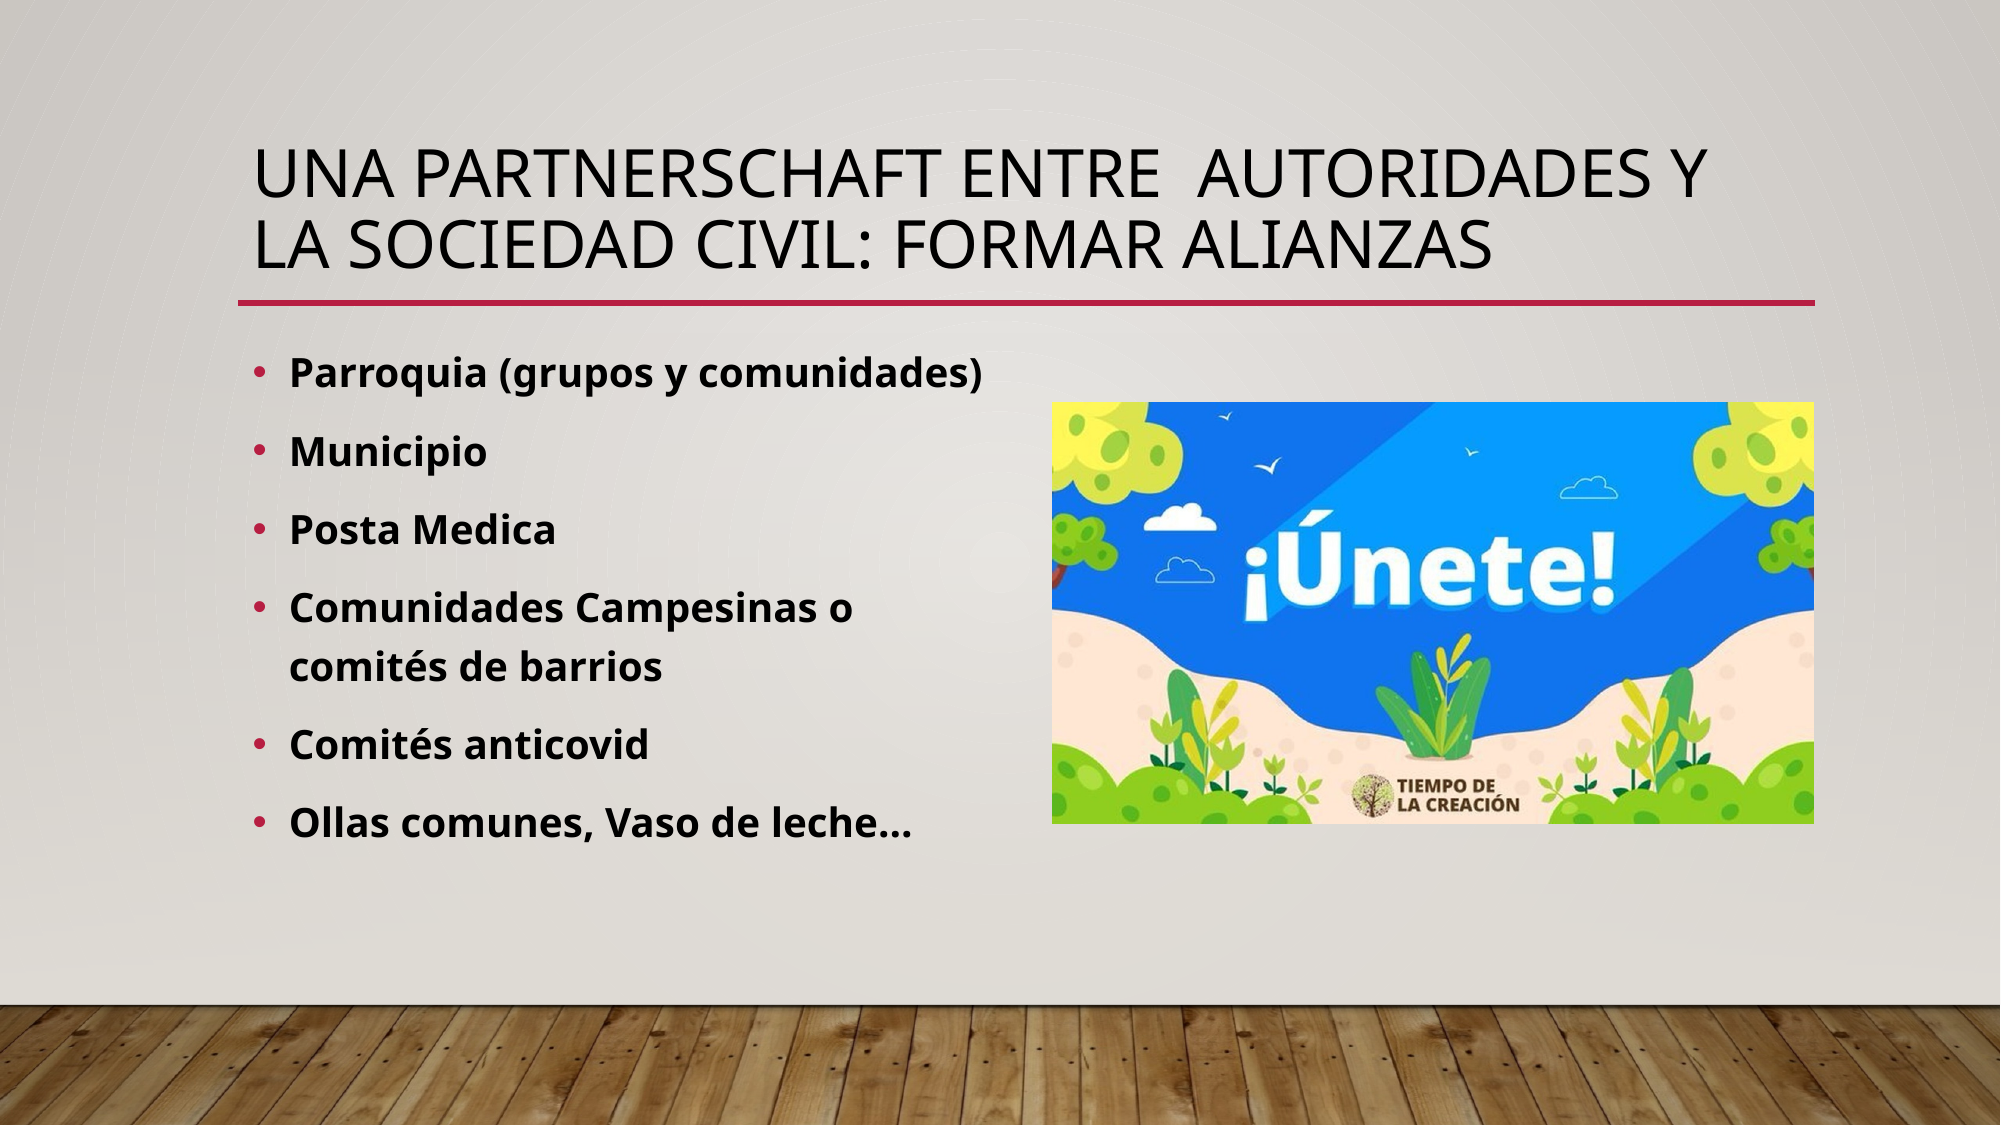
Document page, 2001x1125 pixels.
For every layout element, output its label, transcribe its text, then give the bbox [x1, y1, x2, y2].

list Parroquia (grupos y comunidades) Municipio Posta Medica Comunidades Campesinas o comités de barrios Comités anticovid Ollas comunes, Vaso de leche… [237, 329, 1000, 896]
title Una Partnerschaft entre autoridades y la sociedad Civil: formar alianzas [237, 132, 1814, 306]
picture [0, 1005, 2000, 1125]
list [1051, 402, 1815, 825]
